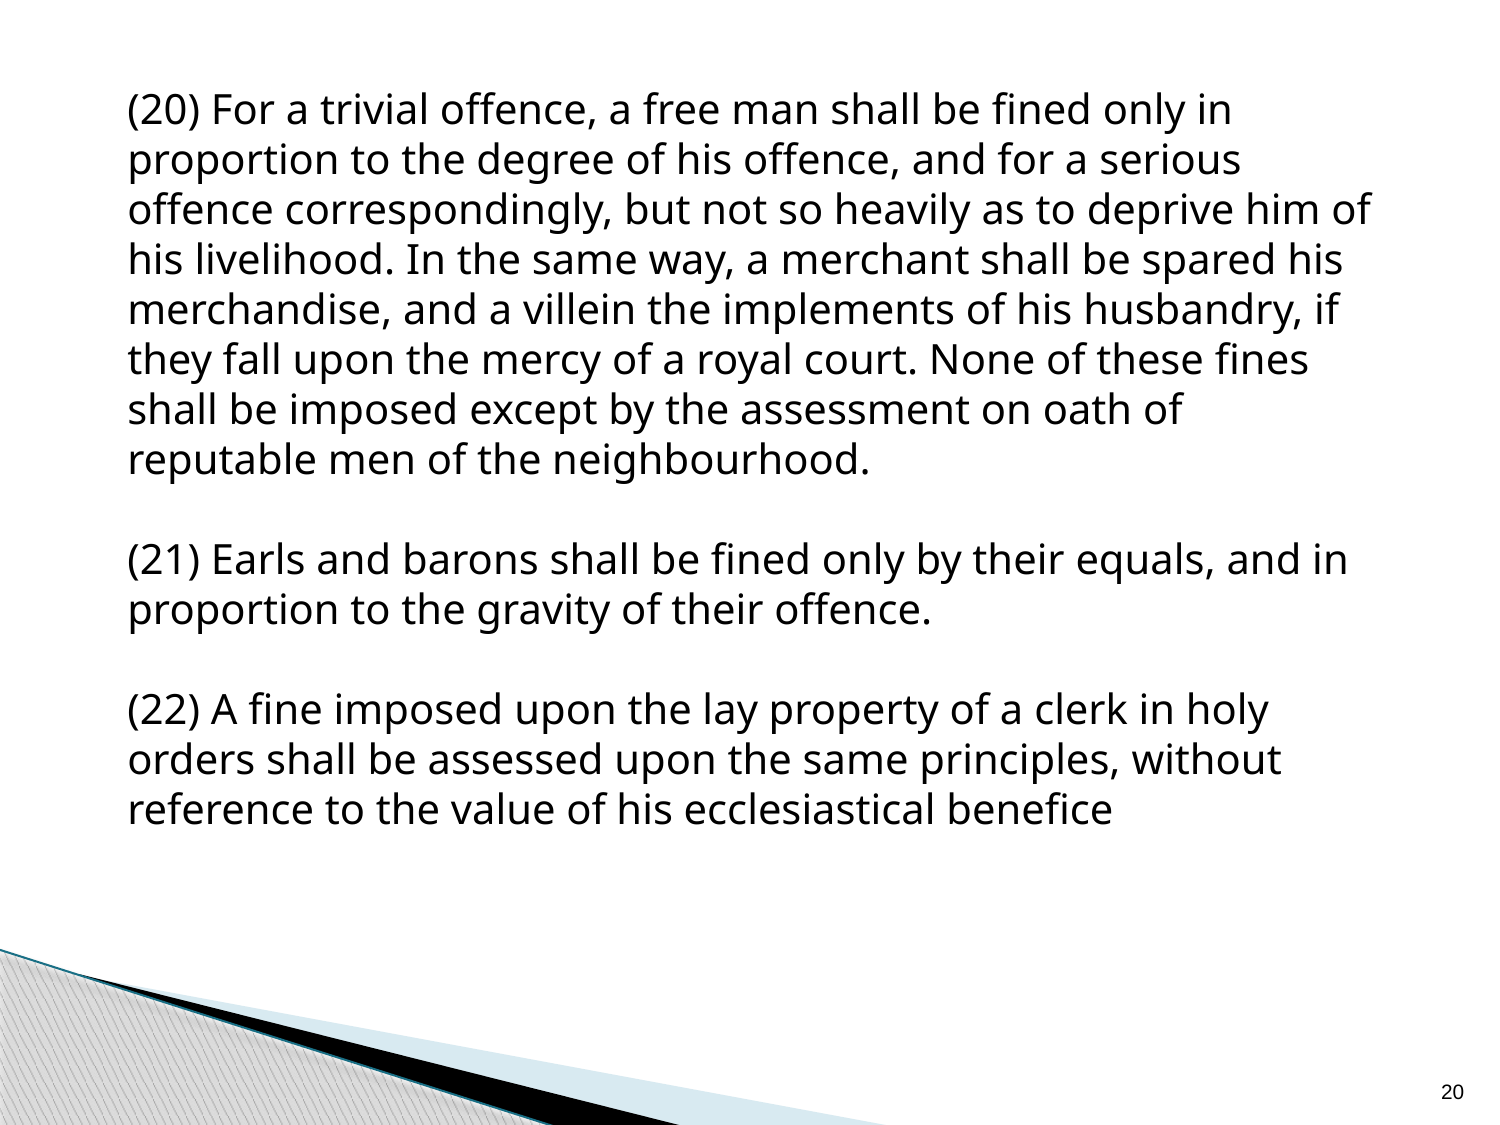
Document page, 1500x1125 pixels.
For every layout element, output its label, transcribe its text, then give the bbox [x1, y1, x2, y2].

text_box (20) For a trivial offence, a free man shall be fined only in proportion to the degree of his offence, and for a serious offence correspondingly, but not so heavily as to deprive him of his livelihood. In the same way, a merchant shall be spared his merchandise, and a villein the implements of his husbandry, if they fall upon the mercy of a royal court. None of these fines shall be imposed except by the assessment on oath of reputable men of the neighbourhood. (21) Earls and barons shall be fined only by their equals, and in proportion to the gravity of their offence. (22) A fine imposed upon the lay property of a clerk in holy orders shall be assessed upon the same principles, without reference to the value of his ecclesiastical benefice [112, 75, 1388, 841]
slide_number 20 [1418, 1051, 1479, 1112]
